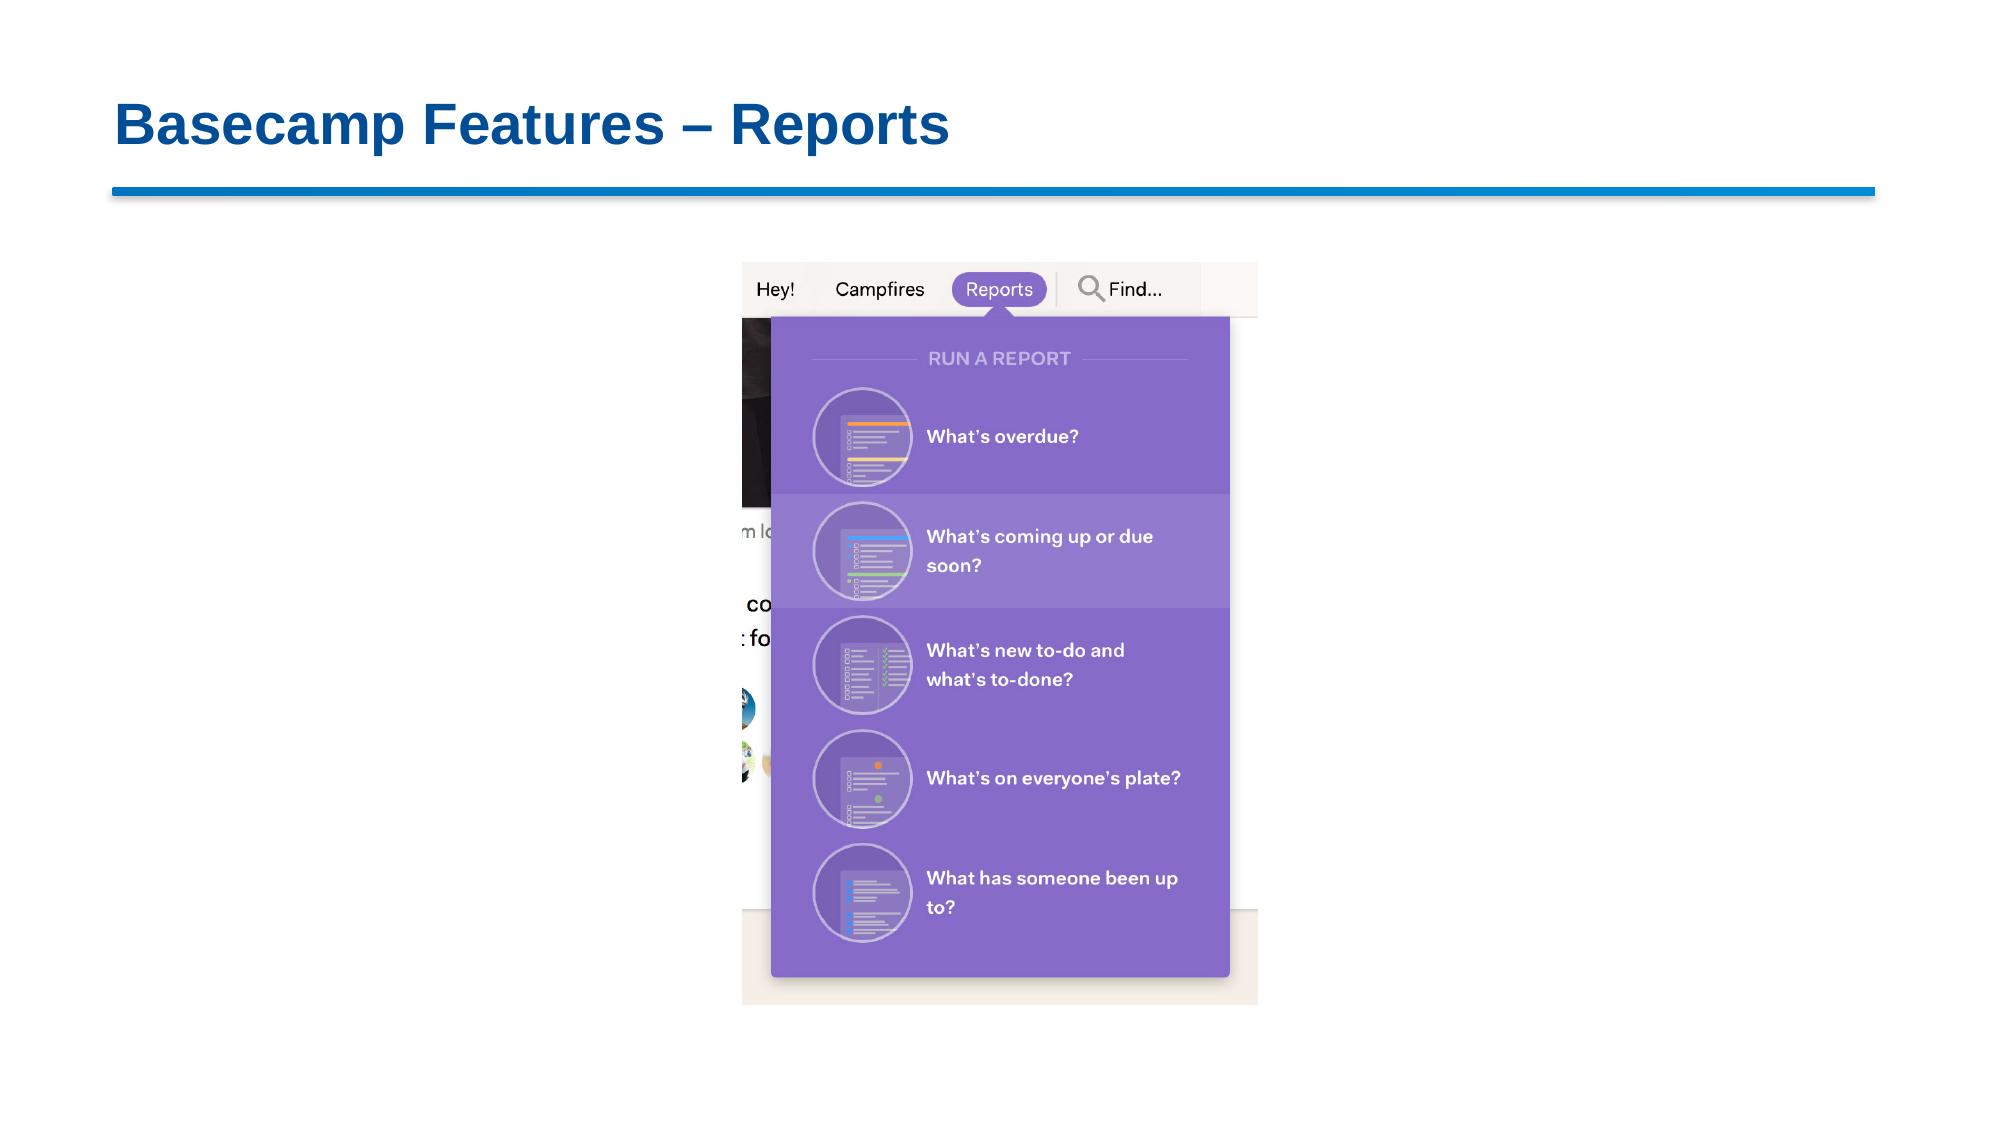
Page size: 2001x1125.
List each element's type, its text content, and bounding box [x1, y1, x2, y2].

text_box Basecamp Features – Reports [99, 54, 1875, 188]
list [742, 262, 1258, 1006]
text_box [112, 187, 1876, 196]
